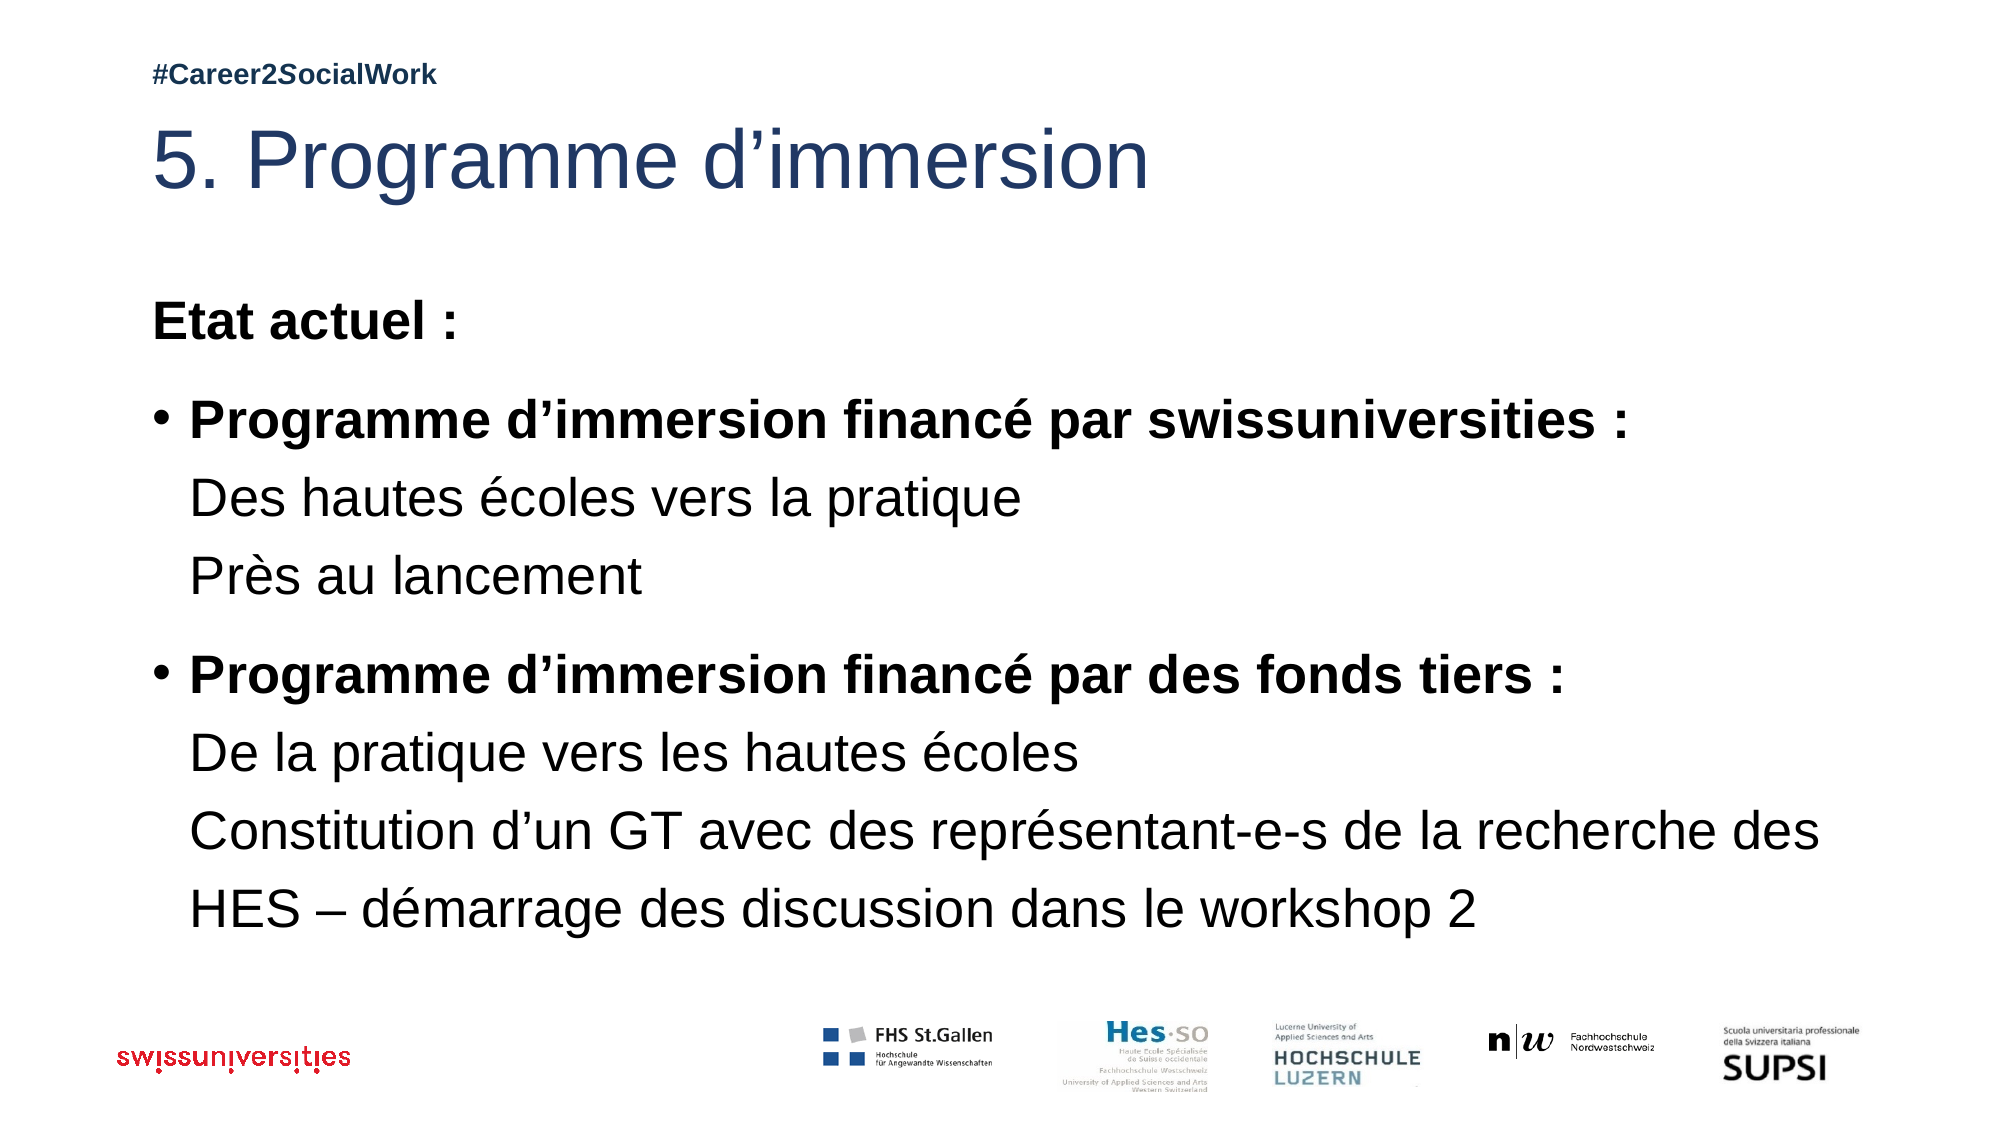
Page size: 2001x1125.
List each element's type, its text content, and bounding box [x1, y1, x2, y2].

title 5. Programme d’immersion [137, 105, 1863, 218]
picture [117, 994, 350, 1125]
picture [822, 1025, 992, 1068]
list Etat actuel : Programme d’immersion financé par swissuniversities : Des hautes écoles vers la pratique Près au lancement Programme d’immersion financé par des fonds tiers : De la pratique vers les hautes écoles Constitution d’un GT avec des représentant-e-s de la recherche des HES – démarrage des discussion dans le workshop 2 [137, 264, 1863, 1007]
picture [1272, 1020, 1424, 1087]
picture [1719, 1022, 1863, 1084]
picture [1489, 1024, 1654, 1059]
picture [1057, 1021, 1208, 1092]
